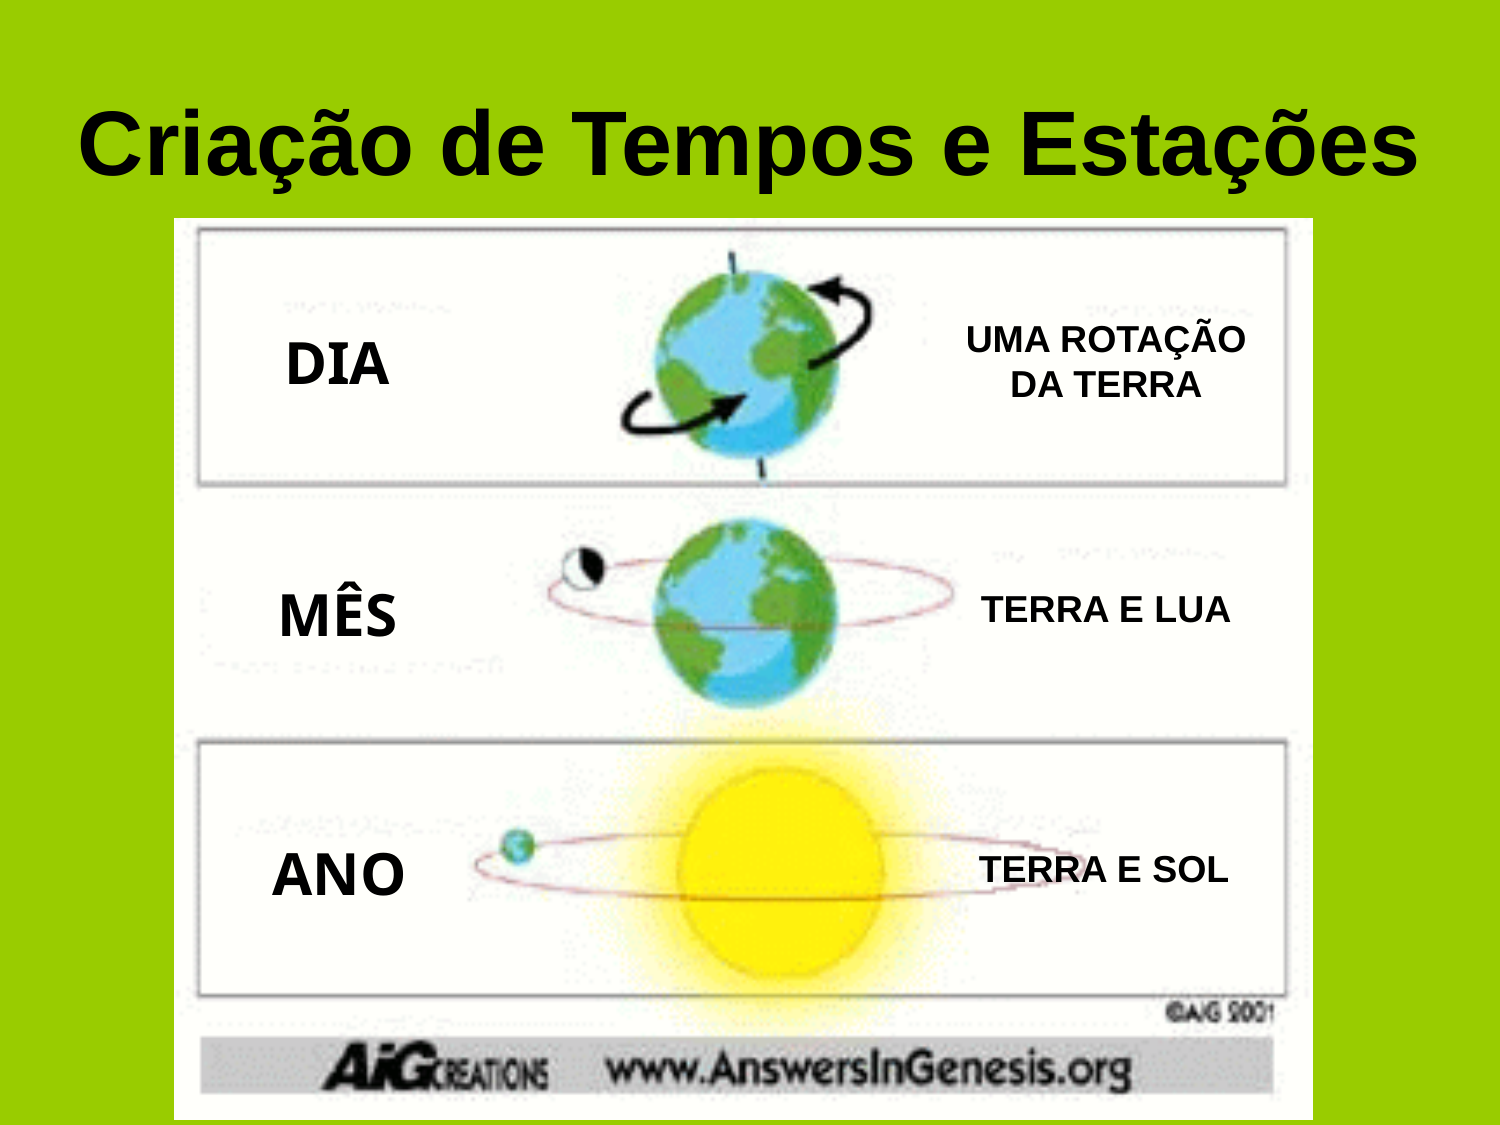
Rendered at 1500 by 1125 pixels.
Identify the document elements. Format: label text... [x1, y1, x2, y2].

title Criação de Tempos e Estações [37, 44, 1463, 233]
picture [174, 217, 1313, 1120]
